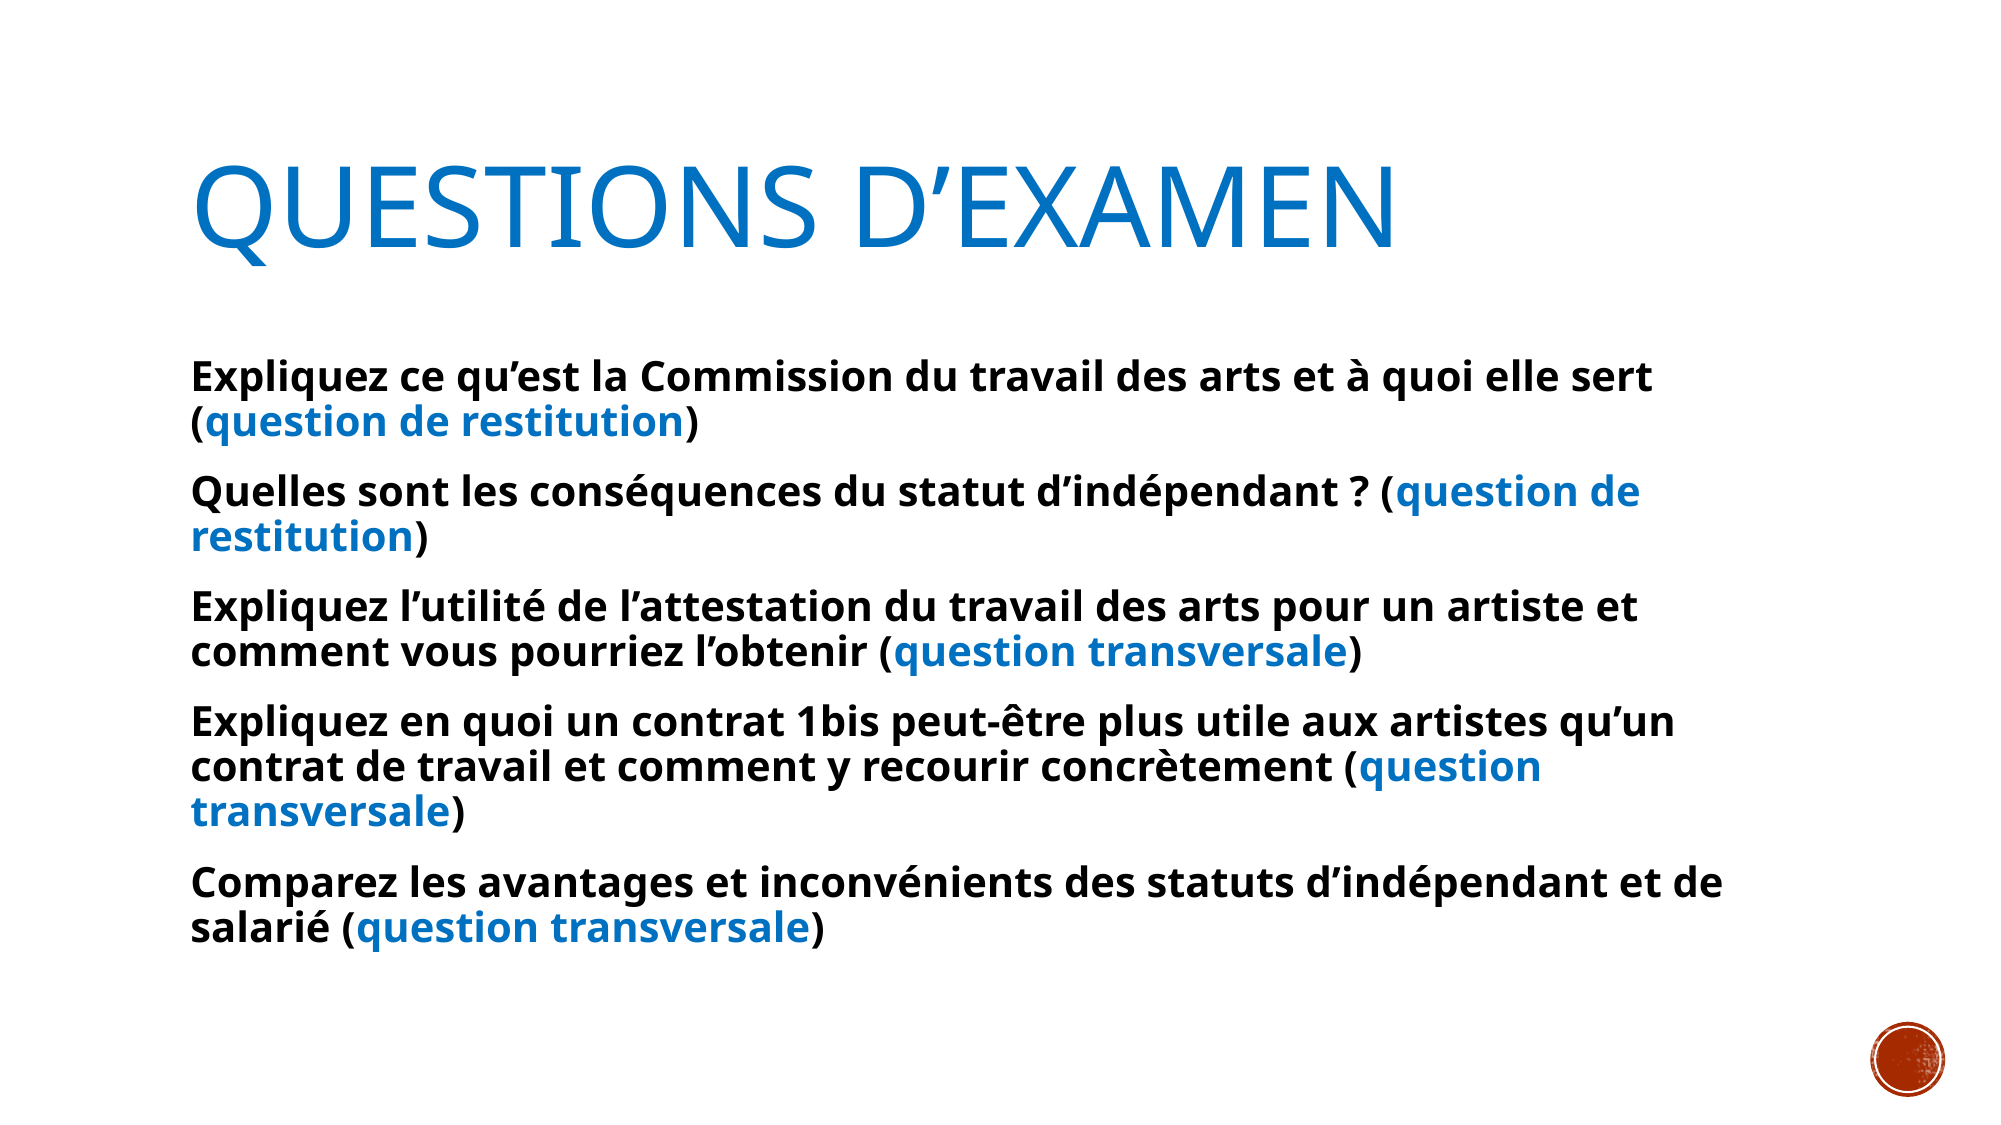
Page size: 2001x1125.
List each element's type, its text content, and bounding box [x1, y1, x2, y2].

list Expliquez ce qu’est la Commission du travail des arts et à quoi elle sert (question de restitution) Quelles sont les conséquences du statut d’indépendant ? (question de restitution) Expliquez l’utilité de l’attestation du travail des arts pour un artiste et comment vous pourriez l’obtenir (question transversale) Expliquez en quoi un contrat 1bis peut-être plus utile aux artistes qu’un contrat de travail et comment y recourir concrètement (question transversale) Comparez les avantages et inconvénients des statuts d’indépendant et de salarié (question transversale) [175, 348, 1826, 1013]
title Questions d’examen [175, 79, 1826, 344]
